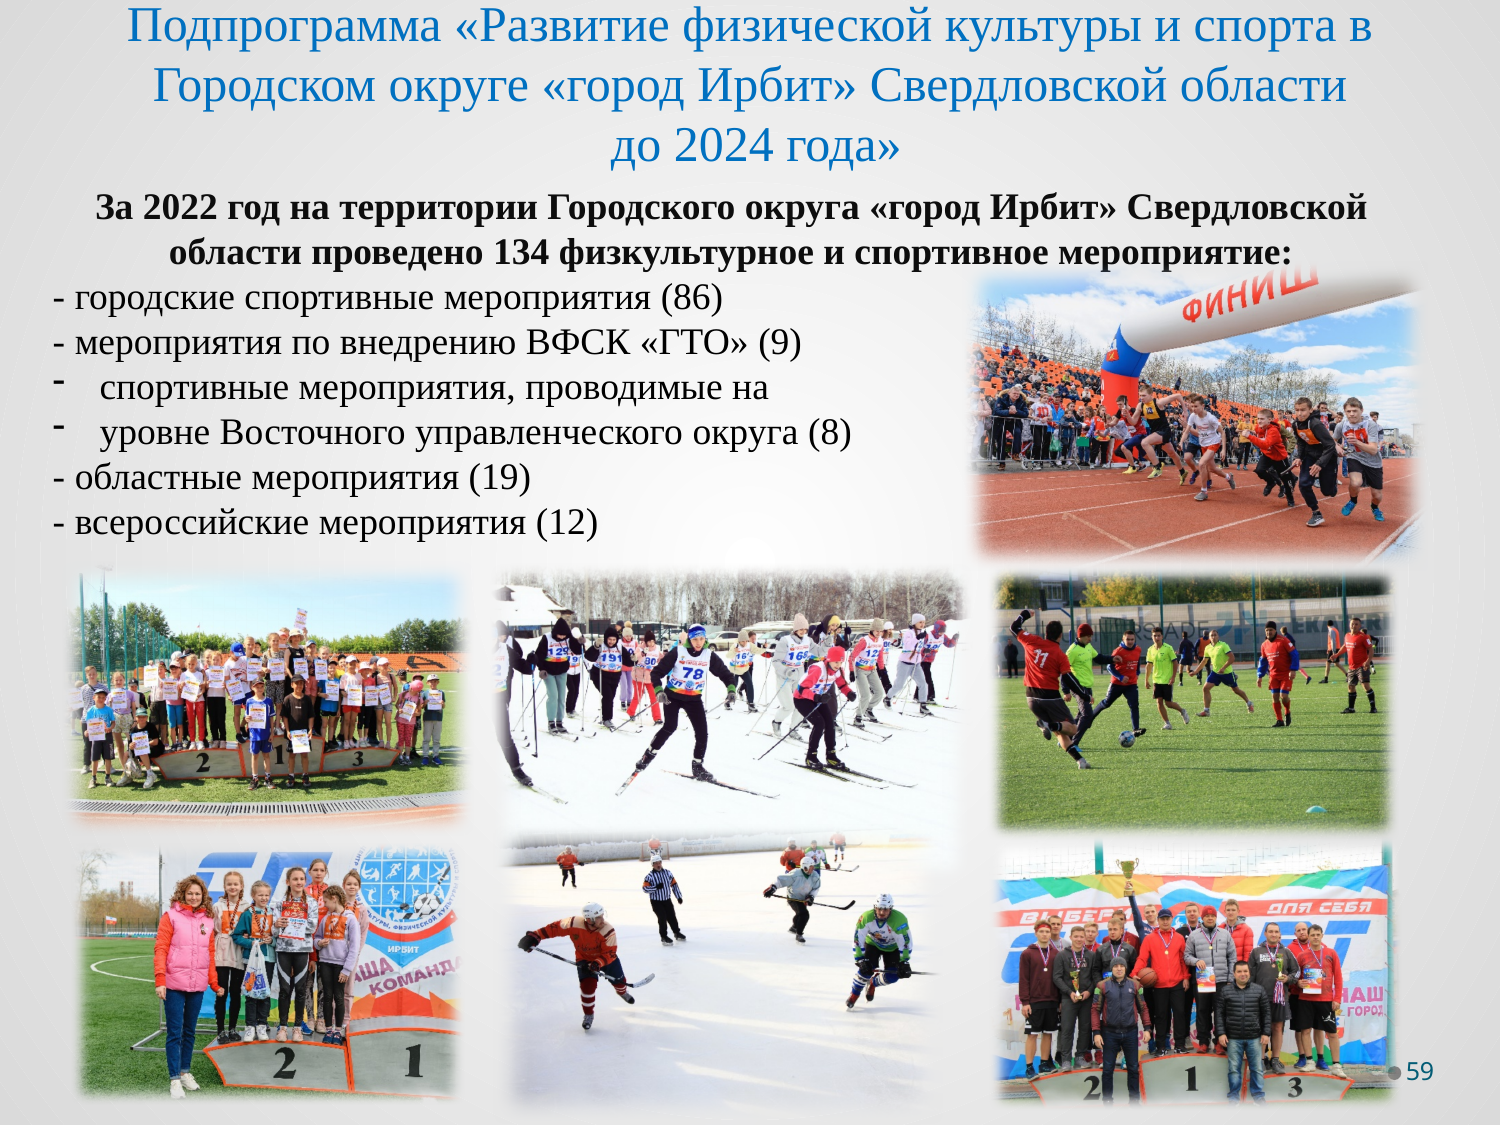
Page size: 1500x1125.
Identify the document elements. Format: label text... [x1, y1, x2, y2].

picture [61, 560, 476, 837]
picture [488, 261, 1430, 1125]
picture [70, 842, 466, 1106]
title Подпрограмма «Развитие физической культуры и спорта в Городском округе «город Ирбит» Свердловской области до 2024 года» [17, 45, 1483, 179]
slide_number 59 [1407, 1042, 1494, 1103]
text_box За 2022 год на территории Городского округа «город Ирбит» Свердловской области проведено 134 физкультурное и спортивное мероприятие: - городские спортивные мероприятия (86) - мероприятия по внедрению ВФСК «ГТО» (9) спортивные мероприятия, проводимые на уровне Восточного управленческого округа (8) - областные мероприятия (19) - всероссийские мероприятия (12) [37, 175, 1425, 550]
